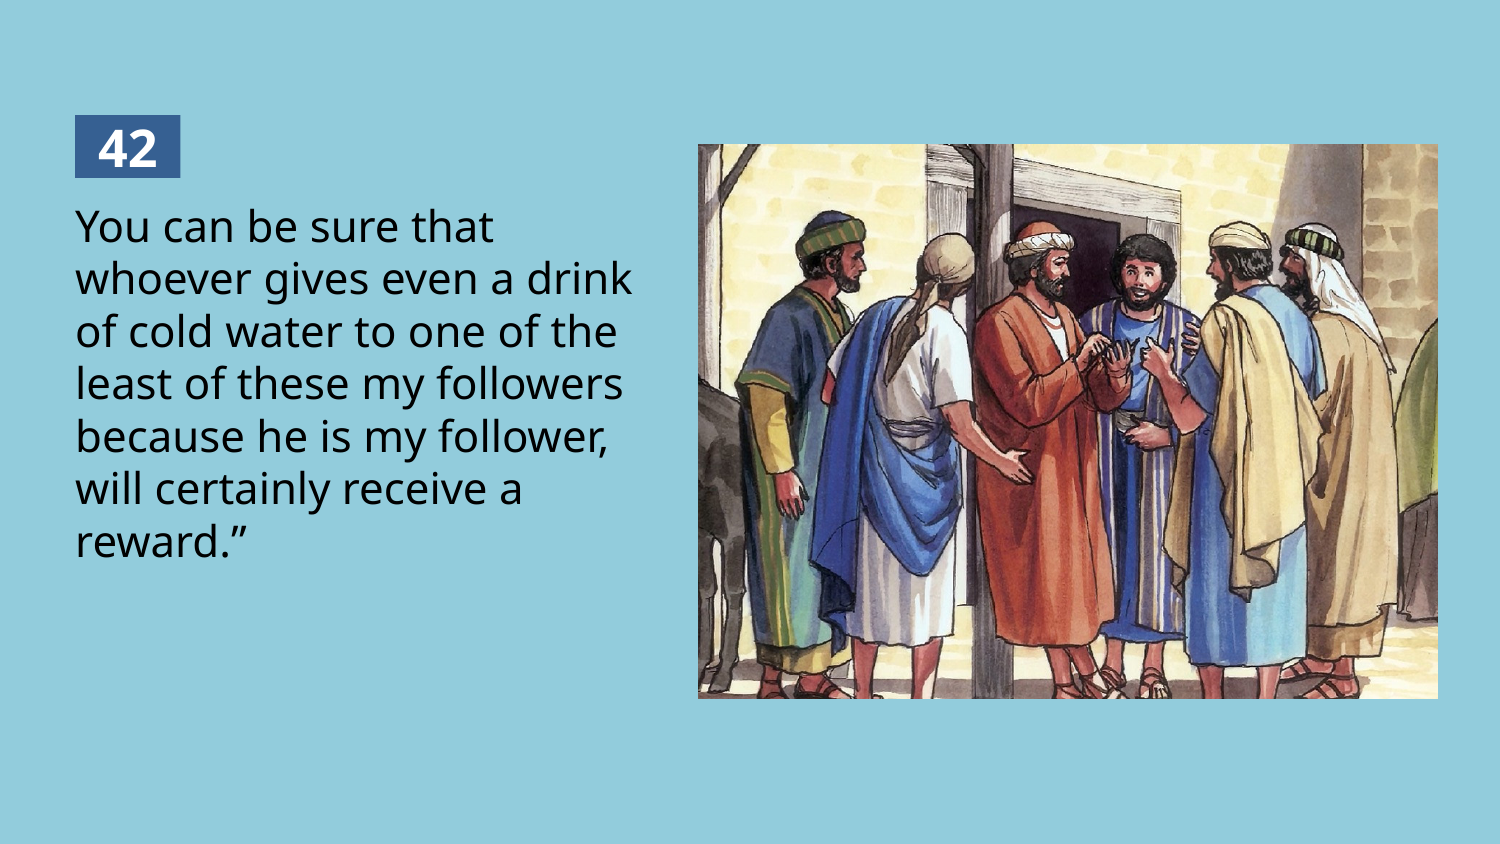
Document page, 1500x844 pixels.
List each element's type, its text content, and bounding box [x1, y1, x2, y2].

text_box 42 [75, 115, 181, 178]
text_box You can be sure that whoever gives even a drink of cold water to one of the least of these my followers because he is my follower, will certainly receive a reward.” [75, 198, 635, 566]
picture [698, 144, 1438, 700]
